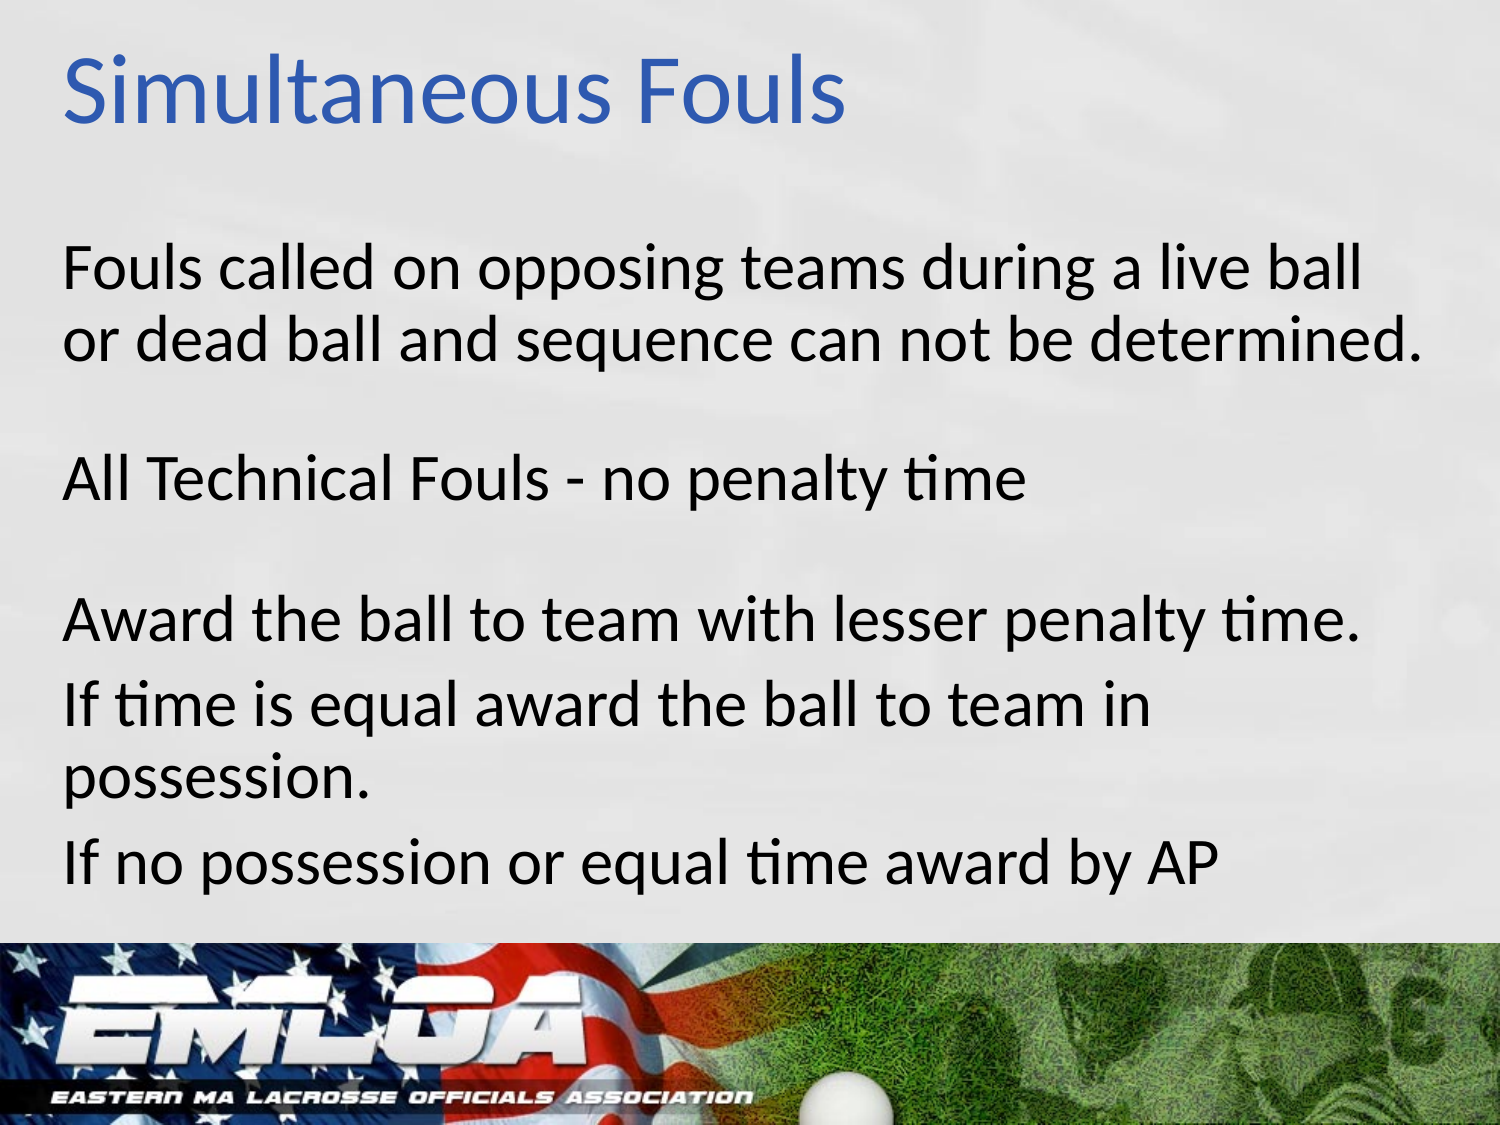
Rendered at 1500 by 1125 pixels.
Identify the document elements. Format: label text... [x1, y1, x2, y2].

list Fouls called on opposing teams during a live ball or dead ball and sequence can not be determined. All Technical Fouls - no penalty time Award the ball to team with lesser penalty time. If time is equal award the ball to team in possession. If no possession or equal time award by AP [62, 231, 1438, 595]
picture [0, 0, 1500, 1125]
title Simultaneous Fouls [62, 37, 1438, 147]
